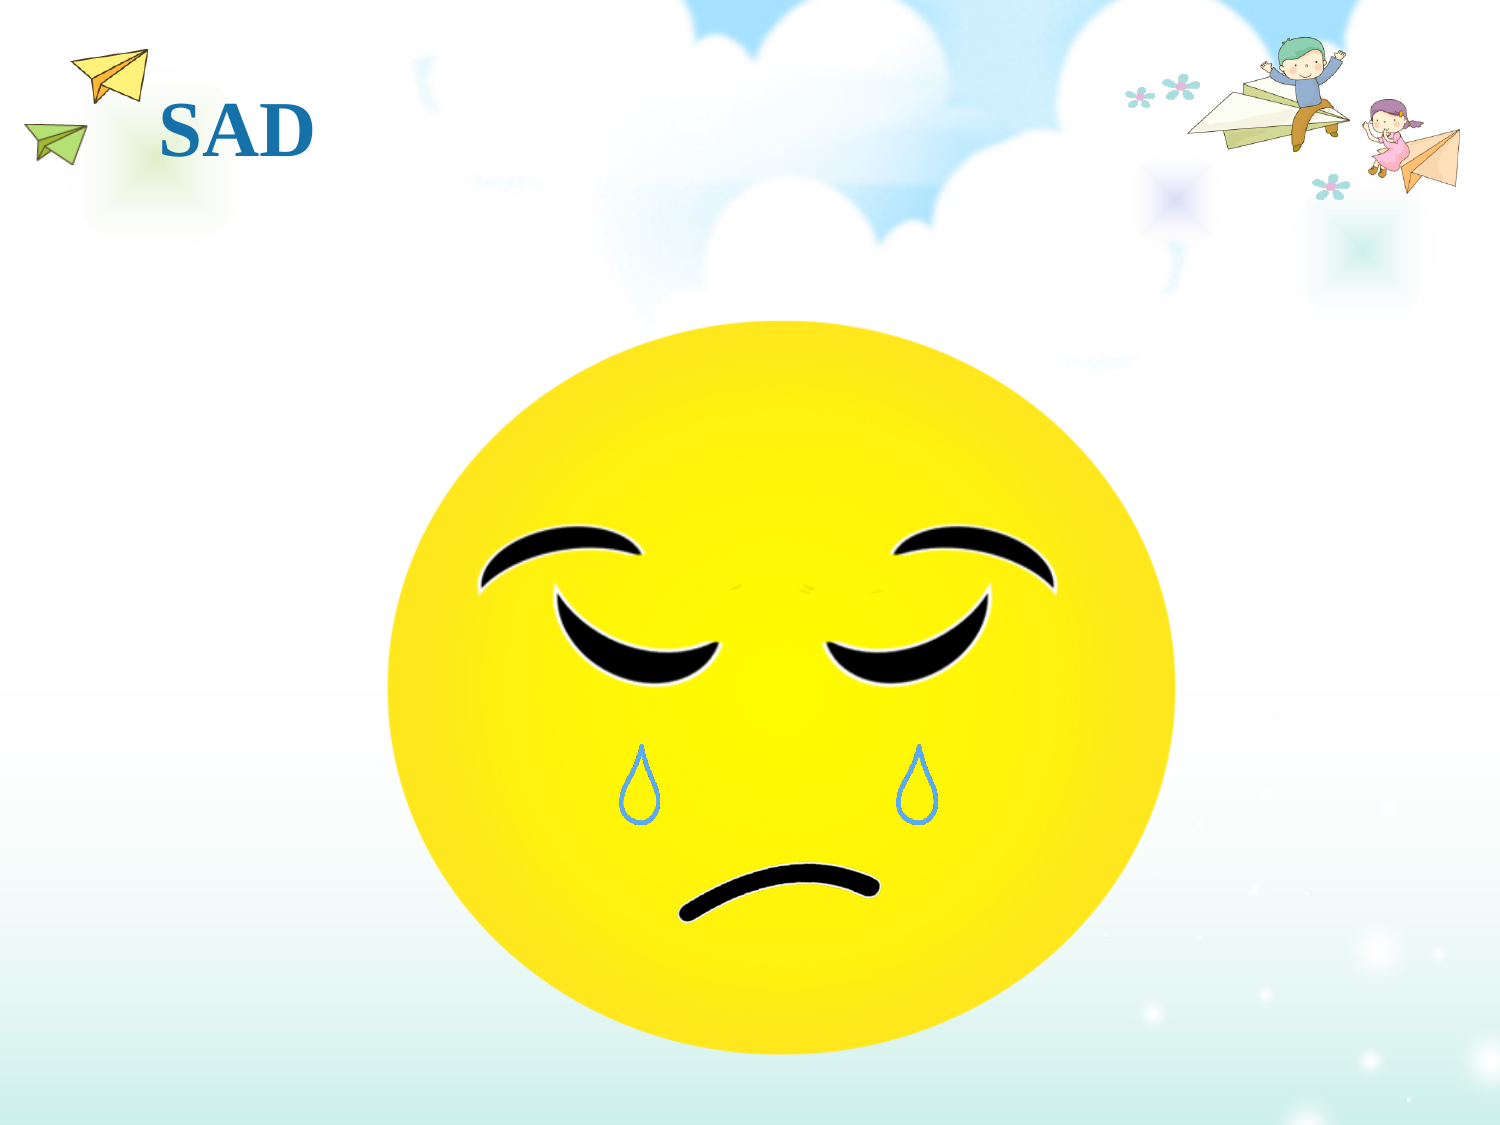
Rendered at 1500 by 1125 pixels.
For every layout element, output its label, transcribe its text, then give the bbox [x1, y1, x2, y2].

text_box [618, 744, 938, 826]
picture [0, 0, 1500, 1125]
title SAD [143, 45, 1238, 206]
